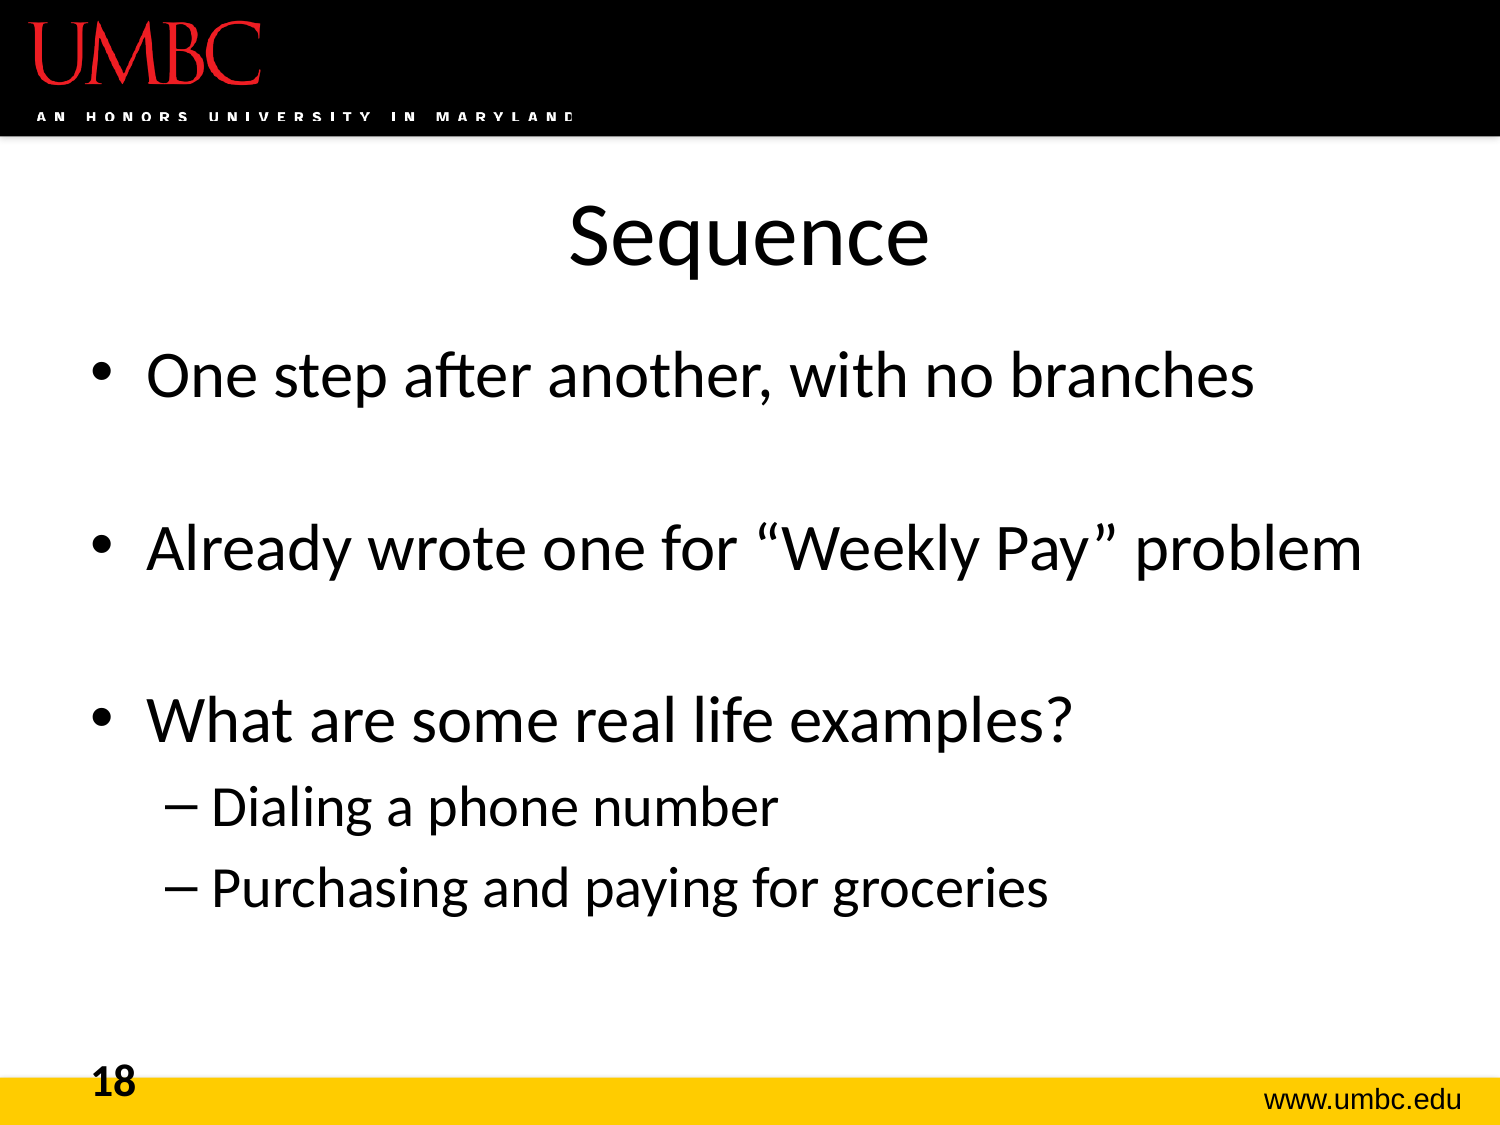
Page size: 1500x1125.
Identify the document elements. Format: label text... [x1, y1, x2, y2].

slide_number 18 [75, 1042, 425, 1103]
list One step after another, with no branches Already wrote one for “Weekly Pay” problem What are some real life examples? Dialing a phone number Purchasing and paying for groceries [75, 323, 1425, 1005]
title Sequence [75, 135, 1425, 323]
